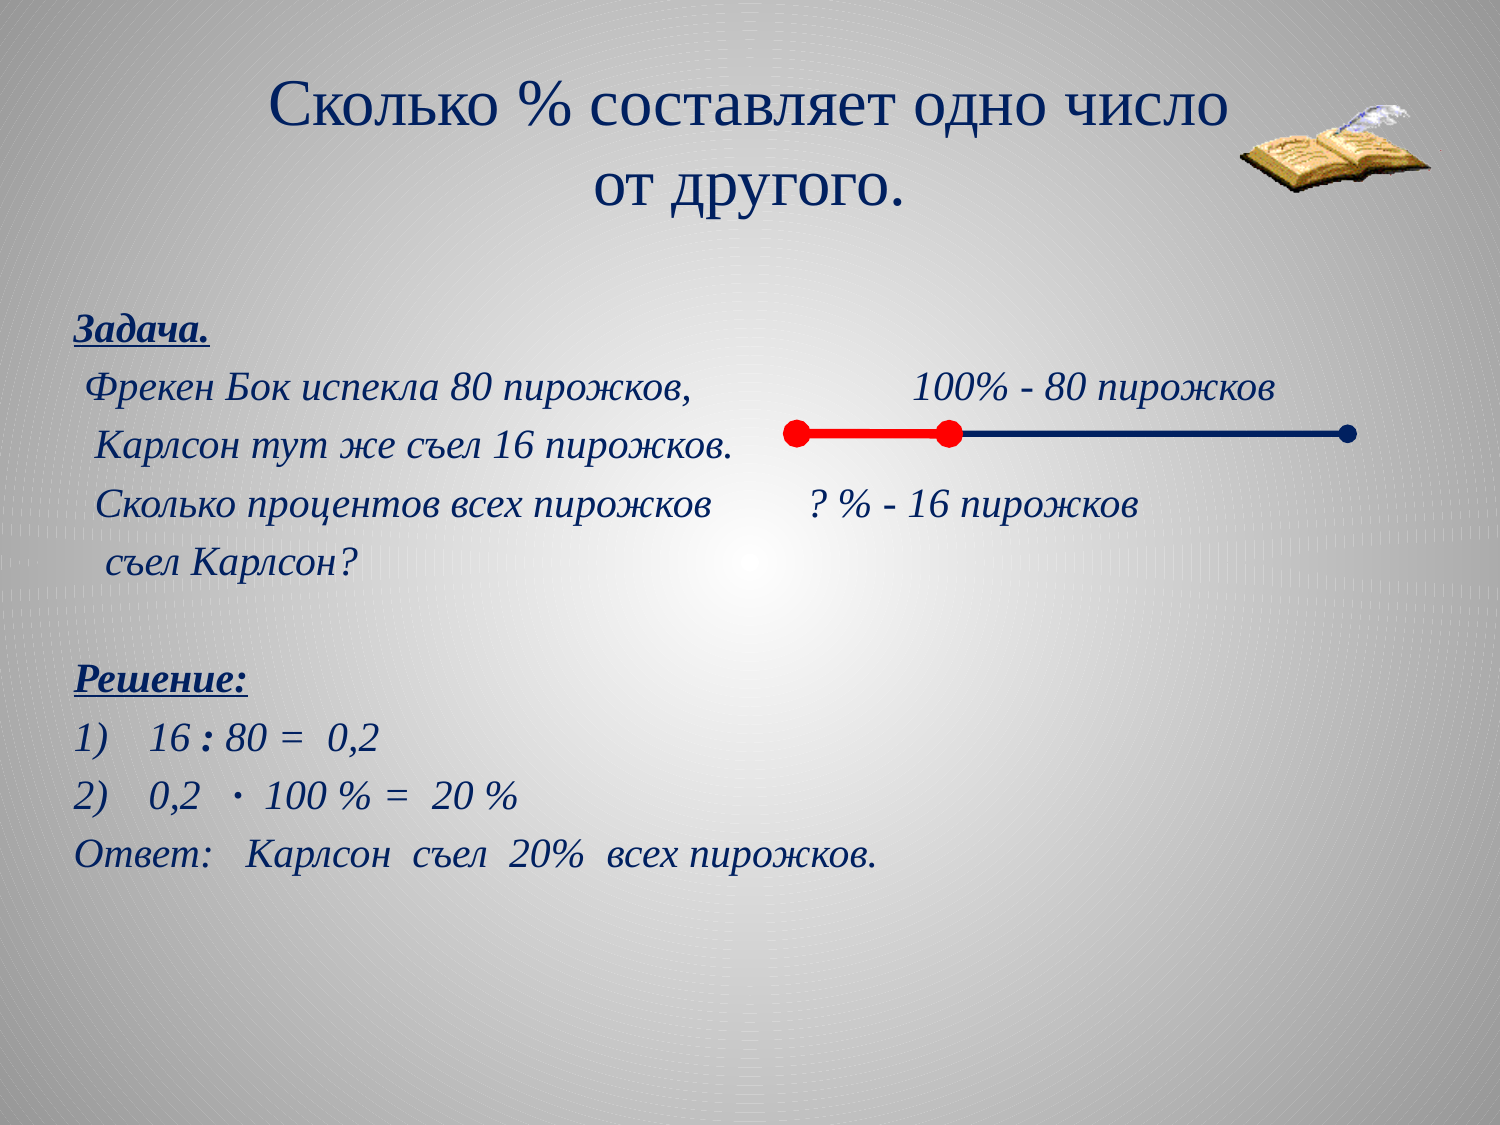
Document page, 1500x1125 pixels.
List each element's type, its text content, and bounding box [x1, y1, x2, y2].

list Задача. Фрекен Бок испекла 80 пирожков, 100% - 80 пирожков Карлсон тут же съел 16 пирожков. Сколько процентов всех пирожков ? % - 16 пирожков съел Карлсон? Решение: 16 : 80 = 0,2 0,2 · 100 % = 20 % Ответ: Карлсон съел 20% всех пирожков. [58, 292, 1409, 1036]
title Сколько % составляет одно число от другого. [75, 45, 1425, 233]
picture [1230, 105, 1477, 230]
